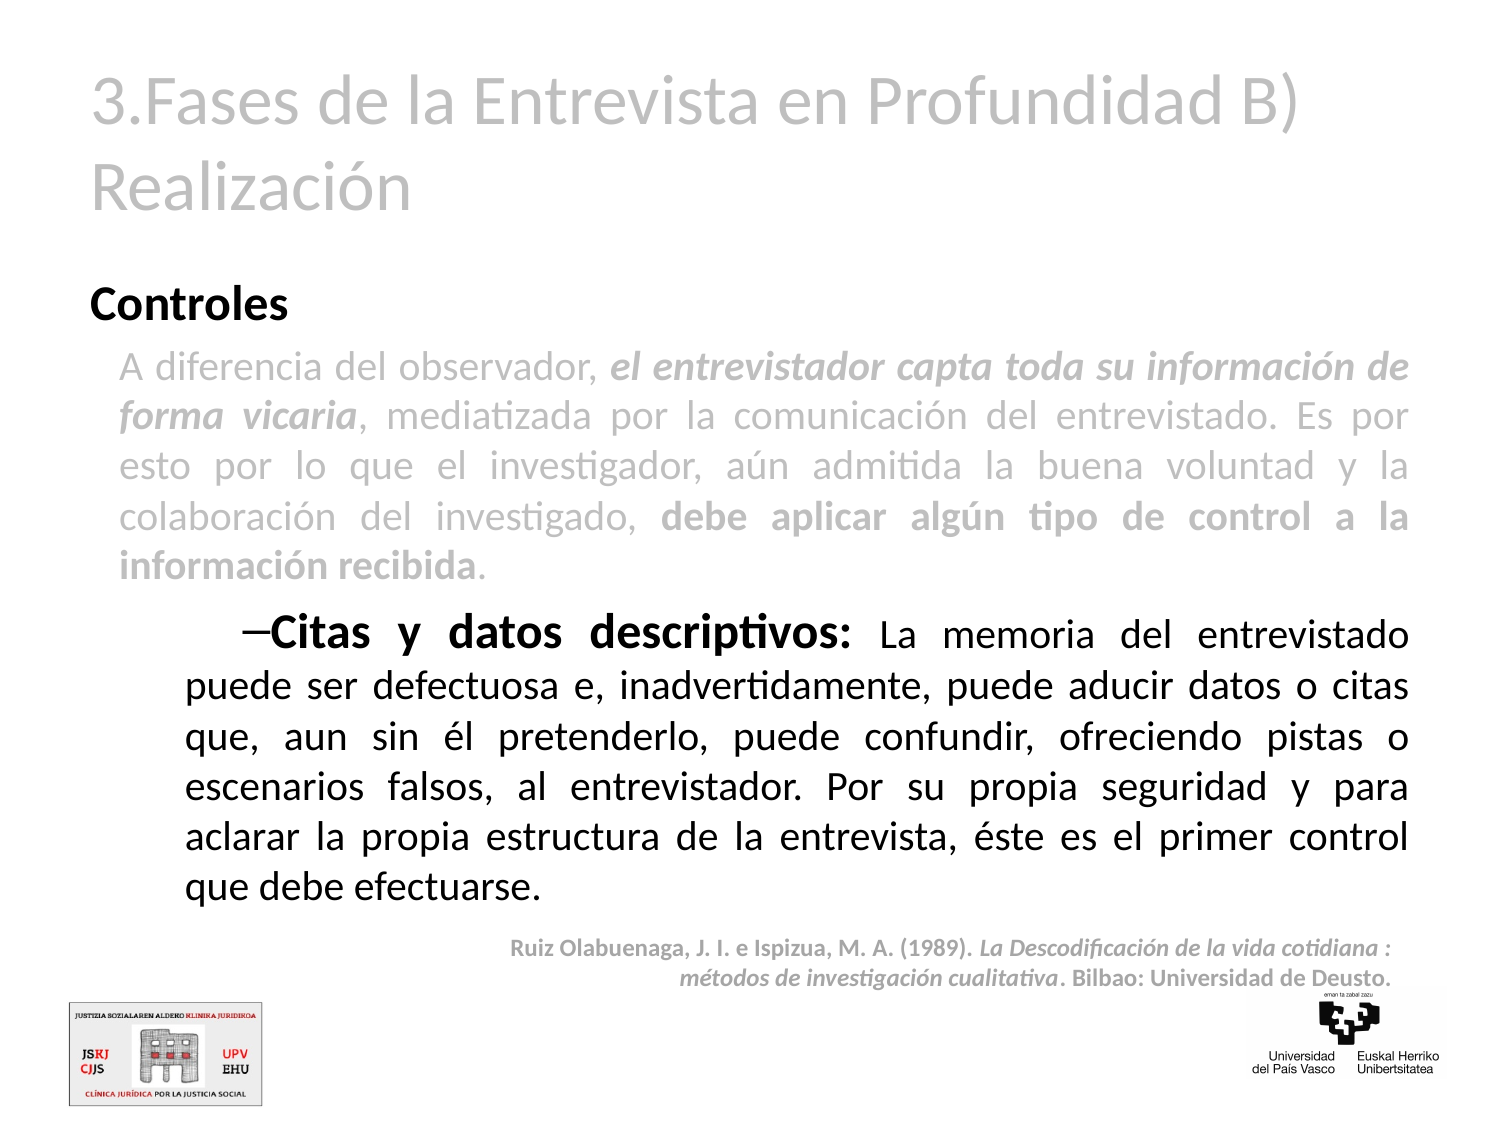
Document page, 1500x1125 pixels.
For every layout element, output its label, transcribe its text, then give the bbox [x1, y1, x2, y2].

picture [1245, 985, 1447, 1079]
title 3.Fases de la Entrevista en Profundidad B) Realización [75, 45, 1425, 233]
picture [65, 1000, 264, 1108]
list Controles A diferencia del observador, el entrevistador capta toda su información de forma vicaria, mediatizada por la comunicación del entrevistado. Es por esto por lo que el investigador, aún admitida la buena voluntad y la colaboración del investigado, debe aplicar algún tipo de control a la información recibida. Citas y datos descriptivos: La memoria del entrevistado puede ser defectuosa e, inadvertidamente, puede aducir datos o citas que, aun sin él pretenderlo, puede confundir, ofreciendo pistas o escenarios falsos, al entrevistador. Por su propia seguridad y para aclarar la propia estructura de la entrevista, éste es el primer control que debe efectuarse. [75, 262, 1425, 1005]
text_box Ruiz Olabuenaga, J. I. e Ispizua, M. A. (1989). La Descodificación de la vida cotidiana : métodos de investigación cualitativa. Bilbao: Universidad de Deusto. [414, 924, 1407, 1000]
